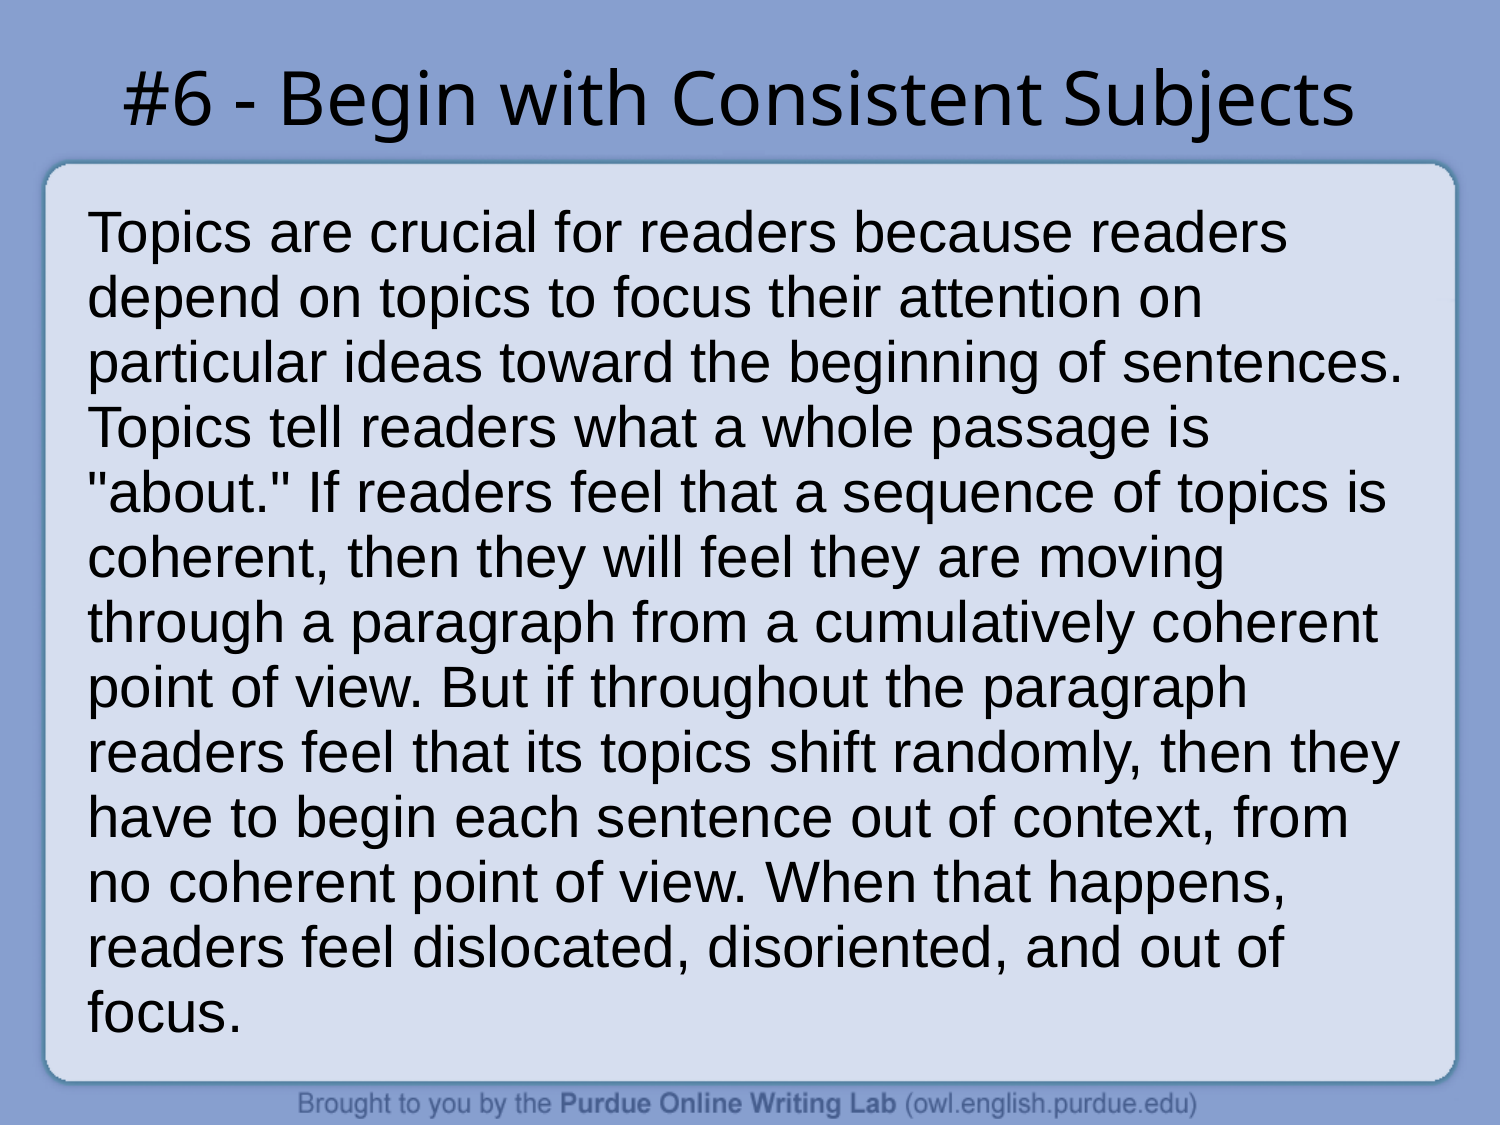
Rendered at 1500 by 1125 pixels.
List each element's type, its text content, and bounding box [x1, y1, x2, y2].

picture [0, 186, 1500, 1125]
list Topics are crucial for readers because readers depend on topics to focus their attention on particular ideas toward the beginning of sentences. Topics tell readers what a whole passage is "about." If readers feel that a sequence of topics is coherent, then they will feel they are moving through a paragraph from a cumulatively coherent point of view. But if throughout the paragraph readers feel that its topics shift randomly, then they have to begin each sentence out of context, from no coherent point of view. When that happens, readers feel dislocated, disoriented, and out of focus. [87, 200, 1413, 1038]
title #6 - Begin with Consistent Subjects [0, 0, 1500, 186]
